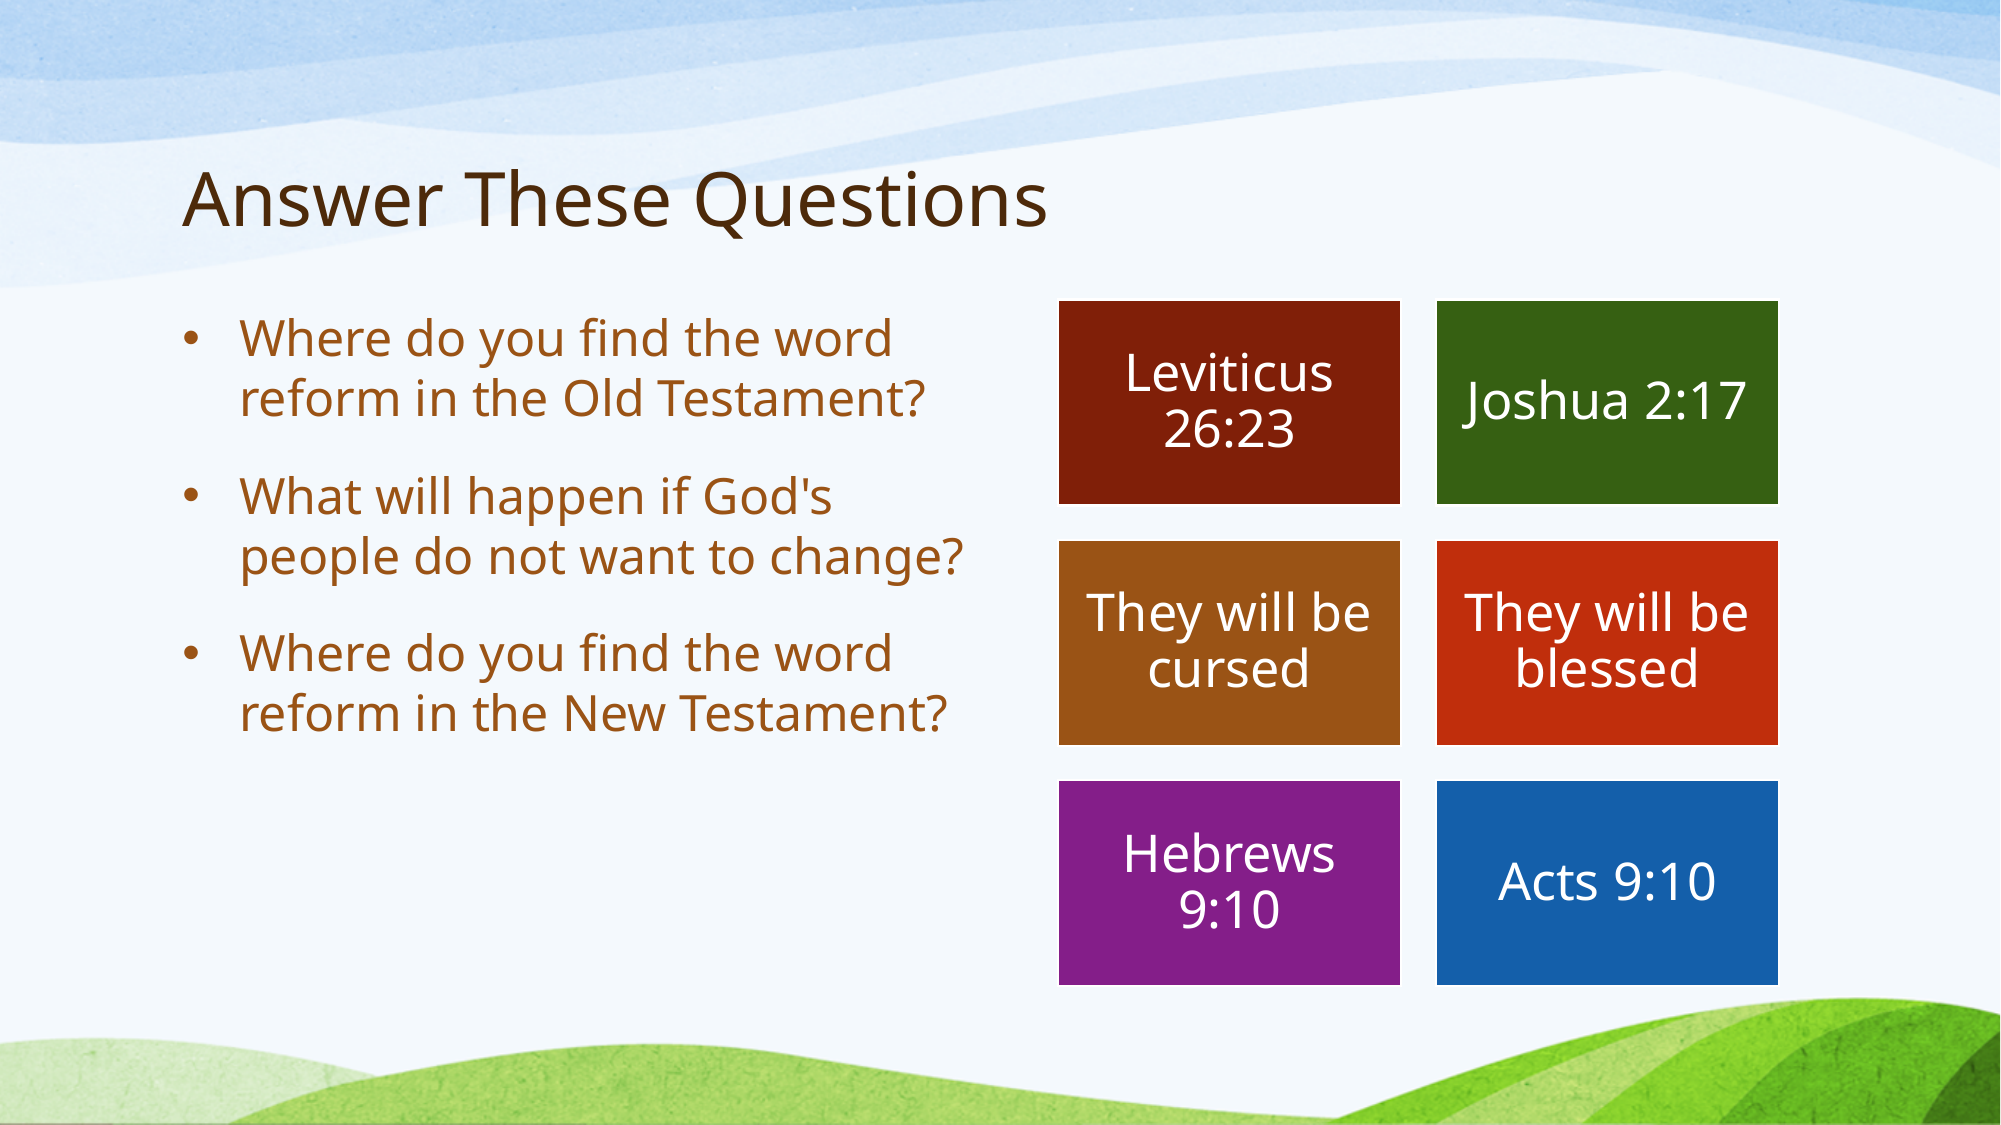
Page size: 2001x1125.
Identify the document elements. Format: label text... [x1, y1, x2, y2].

title Answer These Questions [174, 49, 1826, 251]
list Where do you find the word reform in the Old Testament? What will happen if God's people do not want to change? Where do you find the word reform in the New Testament? [174, 298, 988, 987]
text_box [1057, 299, 1780, 987]
picture [0, 0, 2001, 1125]
